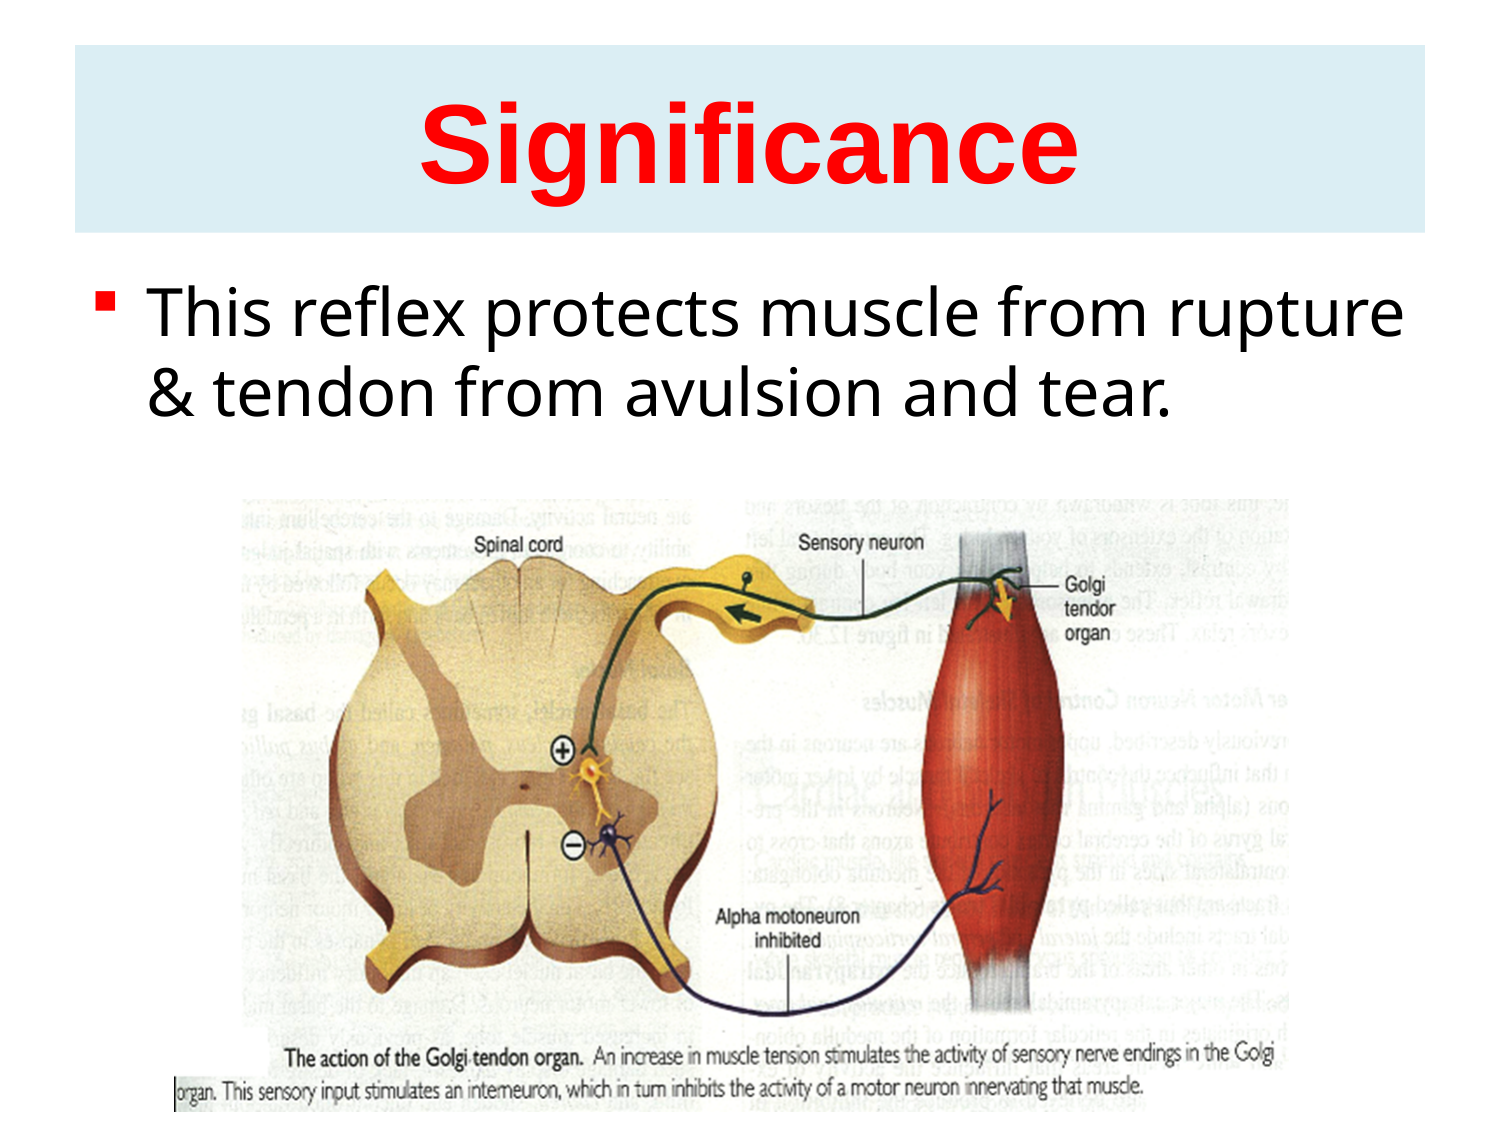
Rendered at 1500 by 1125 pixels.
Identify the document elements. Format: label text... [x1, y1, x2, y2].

picture [174, 499, 1290, 1113]
title Significance [75, 45, 1425, 233]
list This reflex protects muscle from rupture & tendon from avulsion and tear. [75, 262, 1425, 1005]
